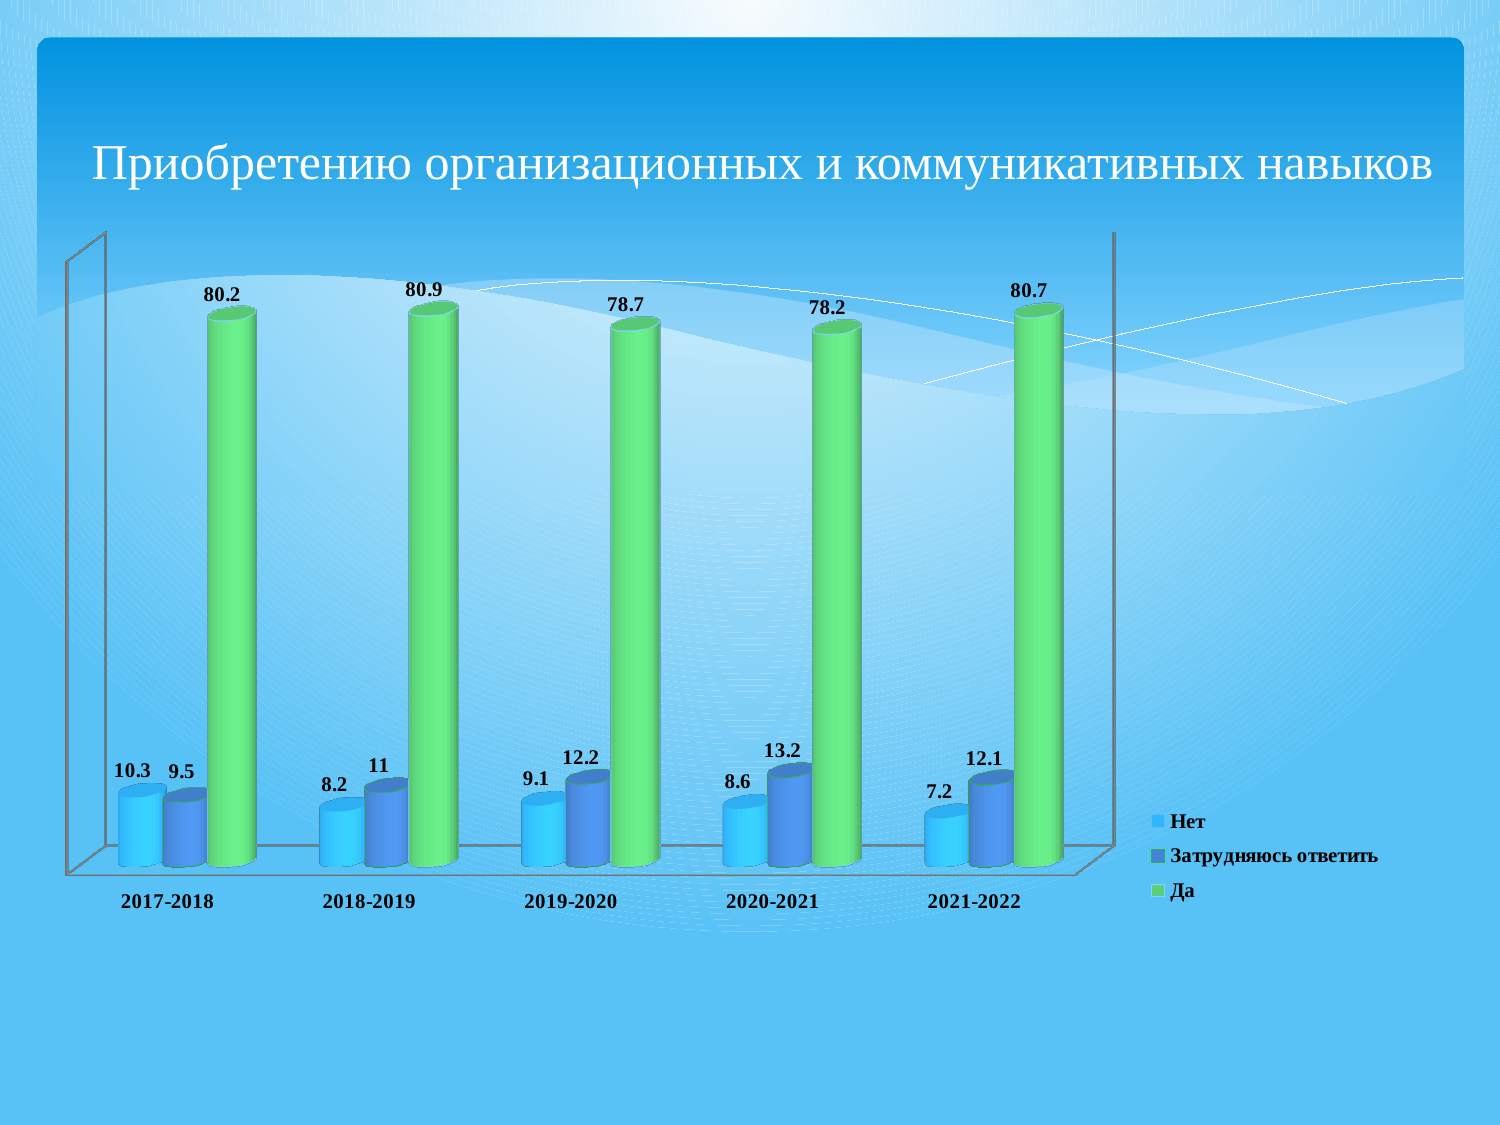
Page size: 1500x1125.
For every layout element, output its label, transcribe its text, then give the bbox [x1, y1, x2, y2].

chart [64, 231, 1412, 1006]
title Приобретению организационных и коммуникативных навыков [50, 75, 1475, 244]
